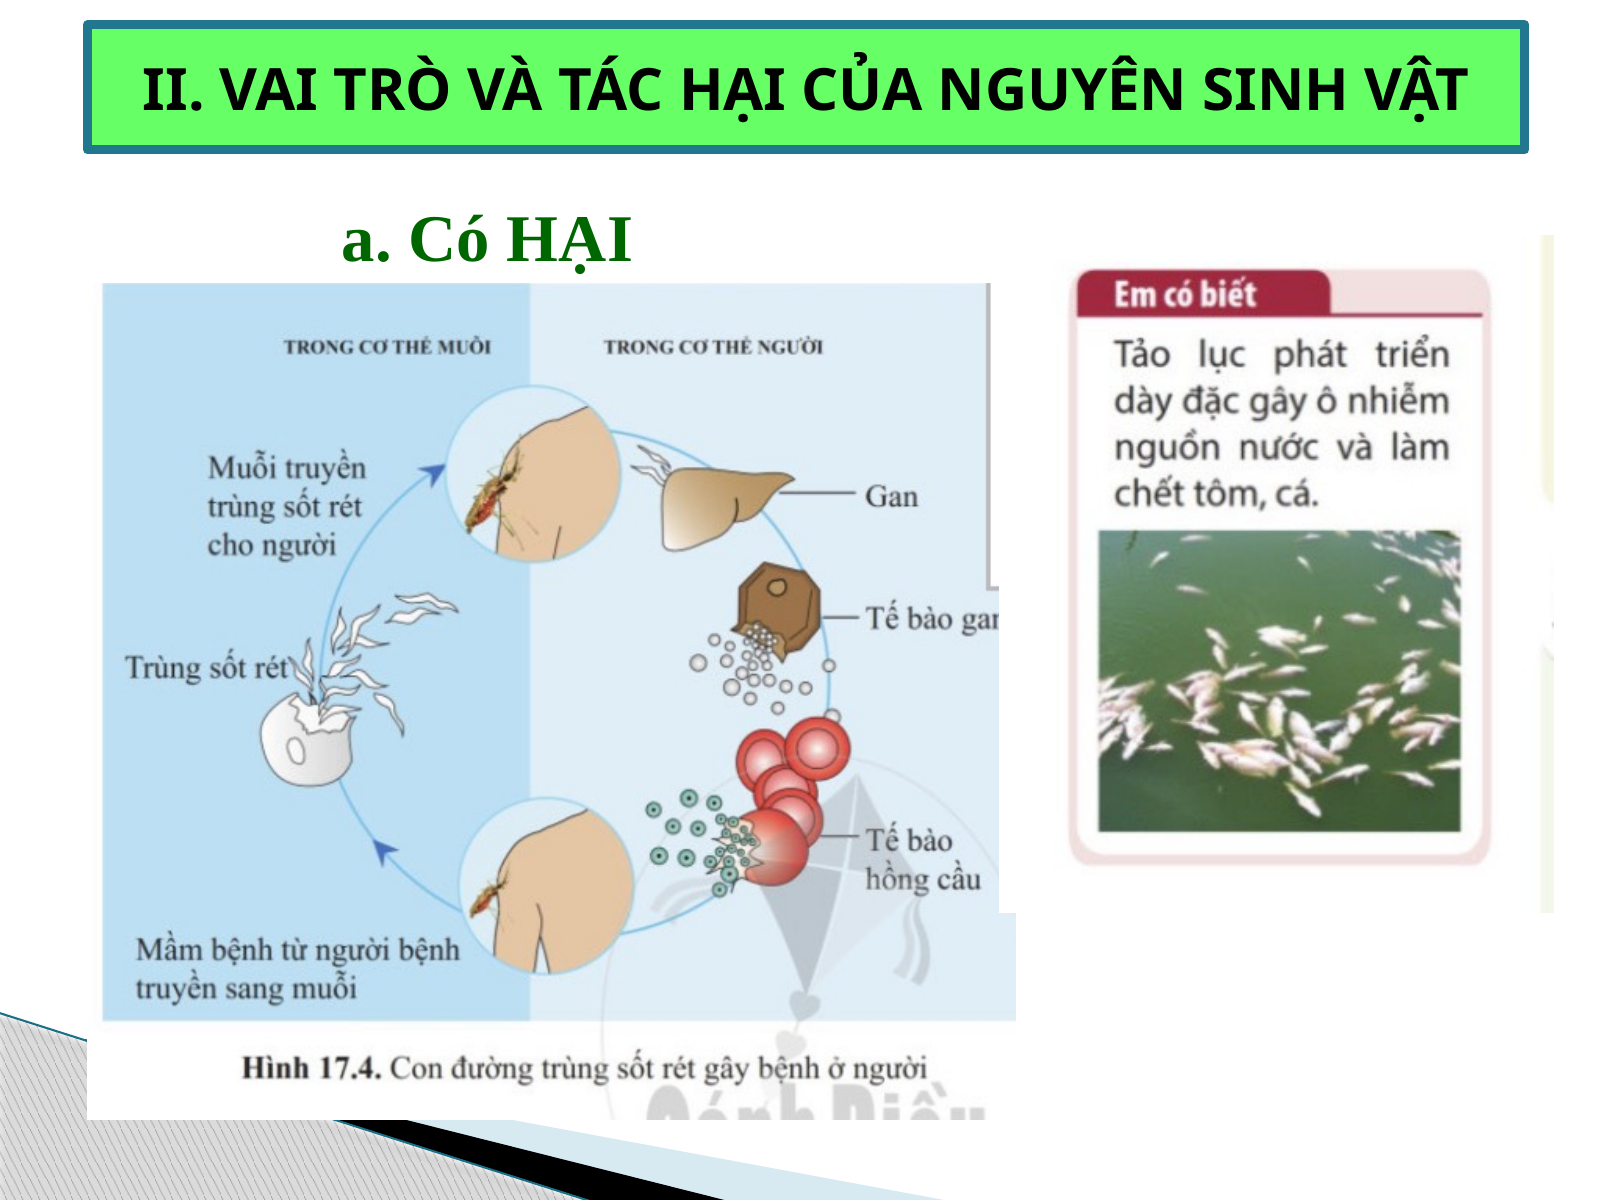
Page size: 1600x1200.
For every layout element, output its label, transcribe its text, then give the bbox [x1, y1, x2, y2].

text_box a. Có HẠI [125, 187, 850, 283]
picture [87, 235, 1554, 1120]
text_box II. VAI TRÒ VÀ TÁC HẠI CỦA NGUYÊN SINH VẬT [83, 20, 1529, 154]
